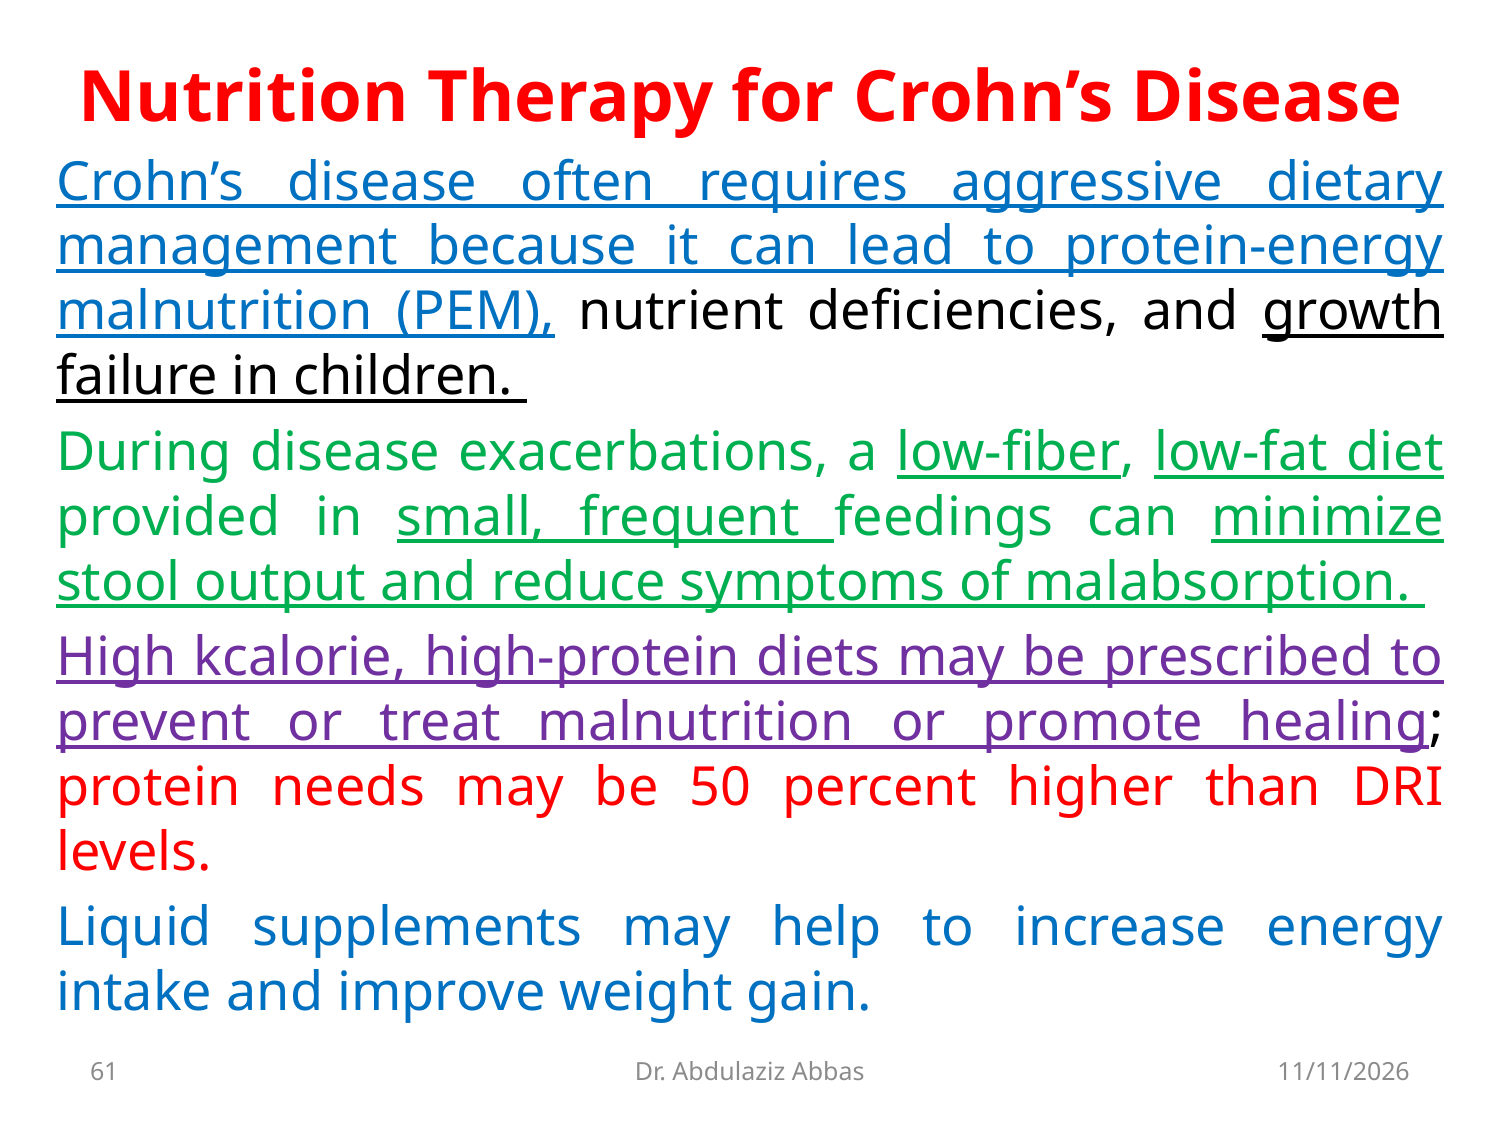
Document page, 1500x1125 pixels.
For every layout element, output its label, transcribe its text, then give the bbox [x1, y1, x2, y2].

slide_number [1074, 1042, 1425, 1103]
footer Dr. Abdulaziz Abbas [512, 1042, 988, 1103]
slide_number 61 [75, 1042, 425, 1103]
list Nutrition Therapy for Crohn’s Disease Crohn’s disease often requires aggressive dietary management because it can lead to protein-energy malnutrition (PEM), nutrient deficiencies, and growth failure in children. During disease exacerbations, a low-fiber, low-fat diet provided in small, frequent feedings can minimize stool output and reduce symptoms of malabsorption. High kcalorie, high-protein diets may be prescribed to prevent or treat malnutrition or promote healing; protein needs may be 50 percent higher than DRI levels. Liquid supplements may help to increase energy intake and improve weight gain. [41, 42, 1459, 1047]
